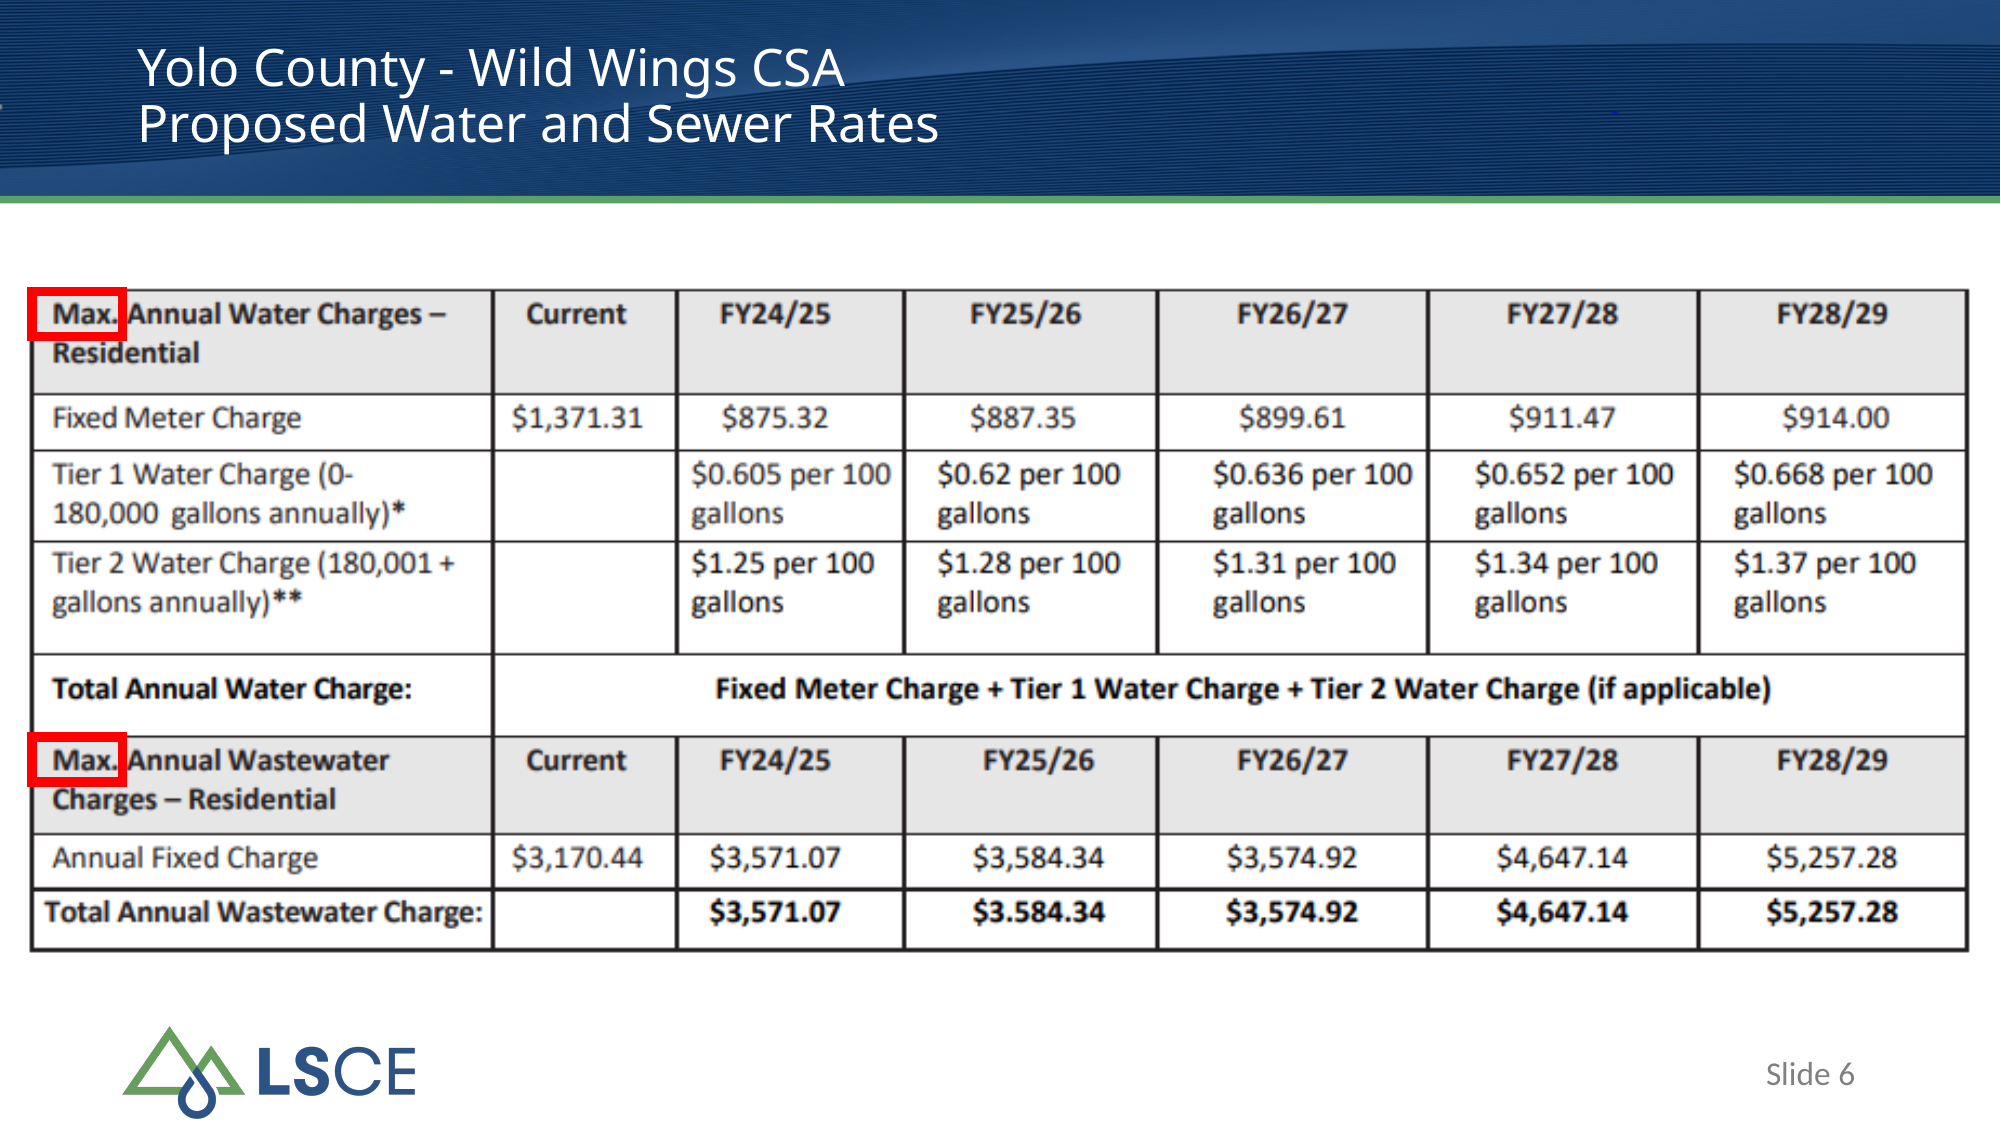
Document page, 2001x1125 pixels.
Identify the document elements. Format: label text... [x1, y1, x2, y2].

title Yolo County - Wild Wings CSA Proposed Water and Sewer Rates [122, 34, 1878, 162]
picture [0, 268, 2000, 981]
picture [0, 0, 2000, 195]
picture [122, 1026, 415, 1119]
